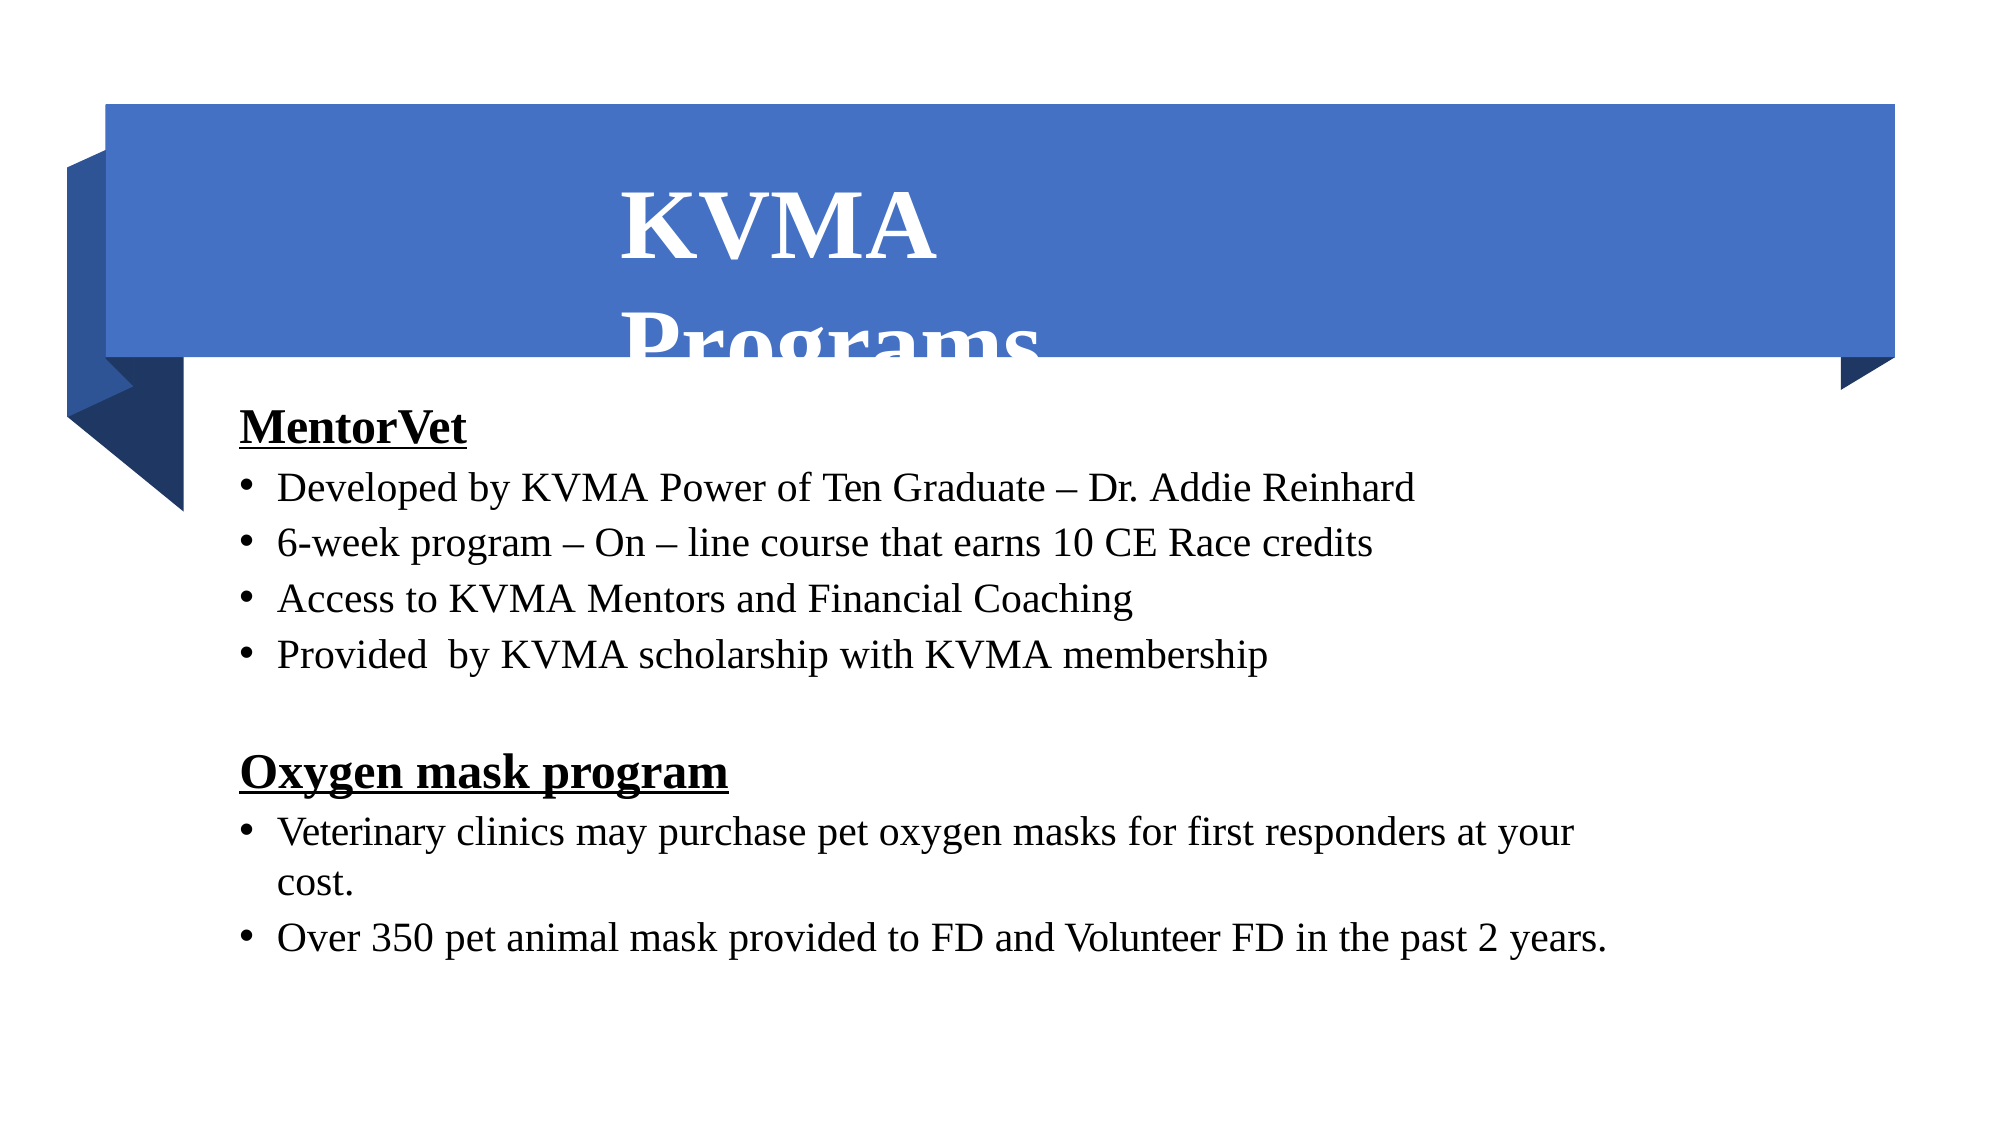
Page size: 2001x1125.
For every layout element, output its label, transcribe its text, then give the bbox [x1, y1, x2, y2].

text_box MentorVet Developed by KVMA Power of Ten Graduate – Dr. Addie Reinhard 6-week program – On – line course that earns 10 CE Race credits Access to KVMA Mentors and Financial Coaching Provided by KVMA scholarship with KVMA membership Oxygen mask program Veterinary clinics may purchase pet oxygen masks for first responders at your cost. Over 350 pet animal mask provided to FD and Volunteer FD in the past 2 years. [237, 384, 1662, 961]
title KVMA Programs [618, 156, 1380, 384]
